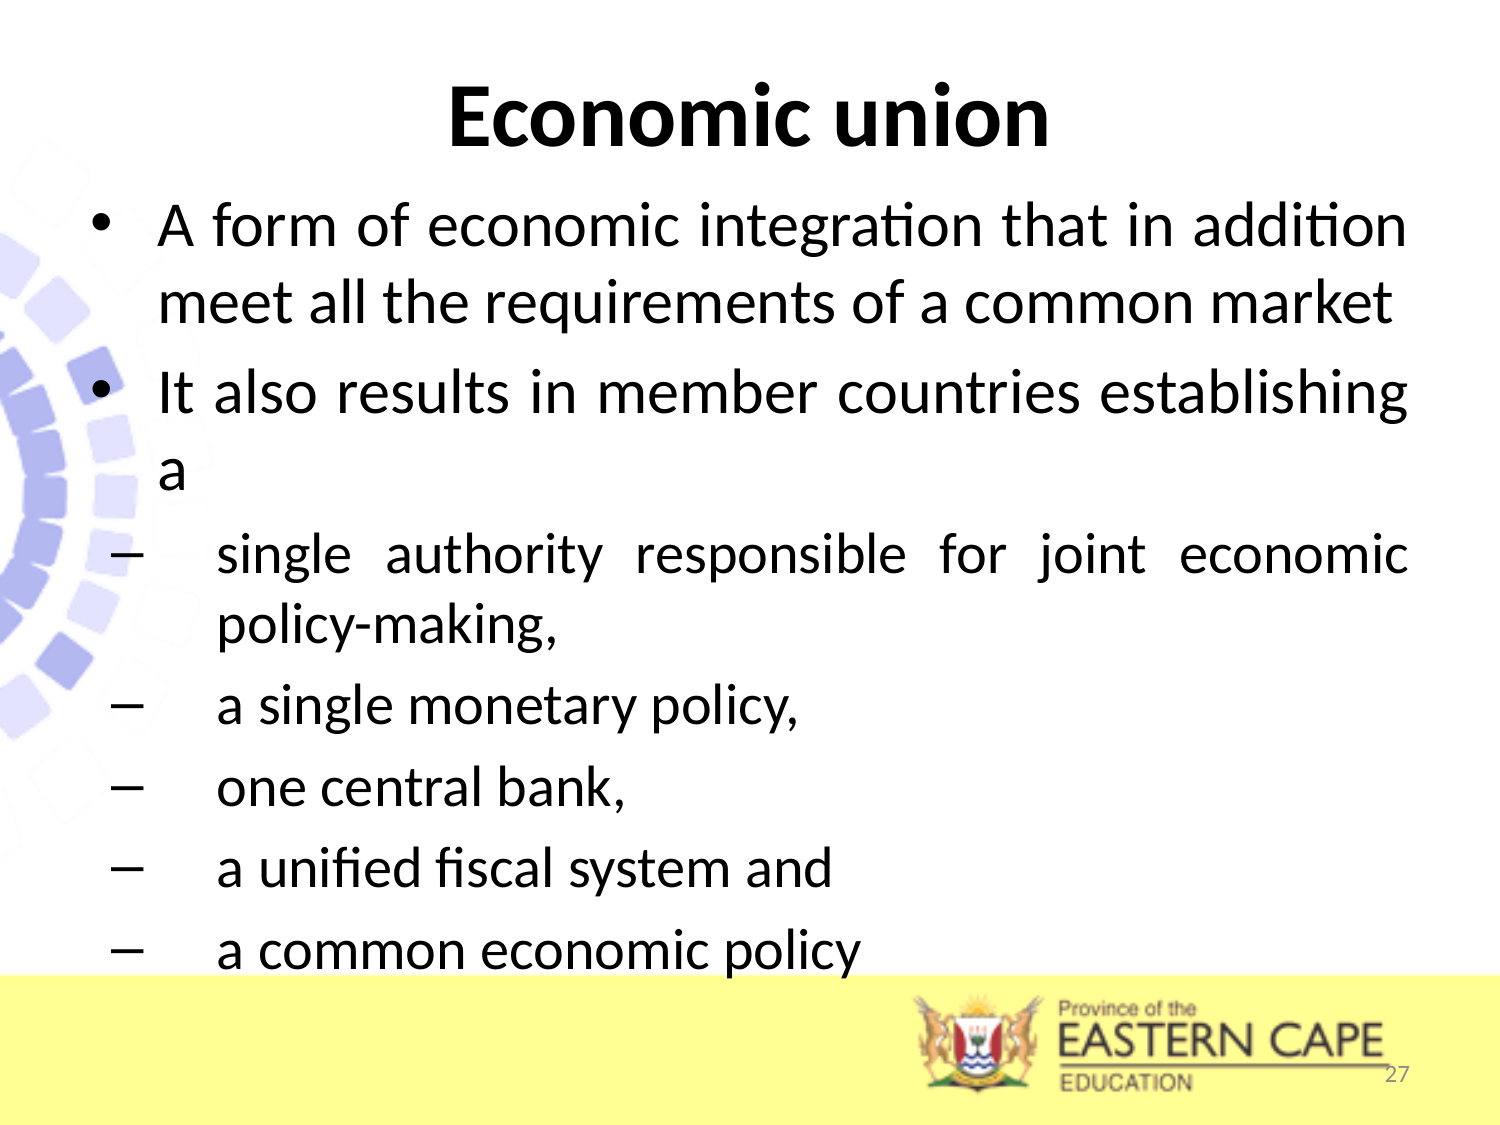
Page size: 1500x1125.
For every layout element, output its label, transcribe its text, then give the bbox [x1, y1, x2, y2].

picture [0, 0, 1500, 1125]
slide_number 27 [1074, 1042, 1425, 1103]
title Economic union [75, 45, 1425, 174]
list A form of economic integration that in addition meet all the requirements of a common market It also results in member countries establishing a single authority responsible for joint economic policy-making, a single monetary policy, one central bank, a unified fiscal system and a common economic policy [75, 174, 1425, 1005]
